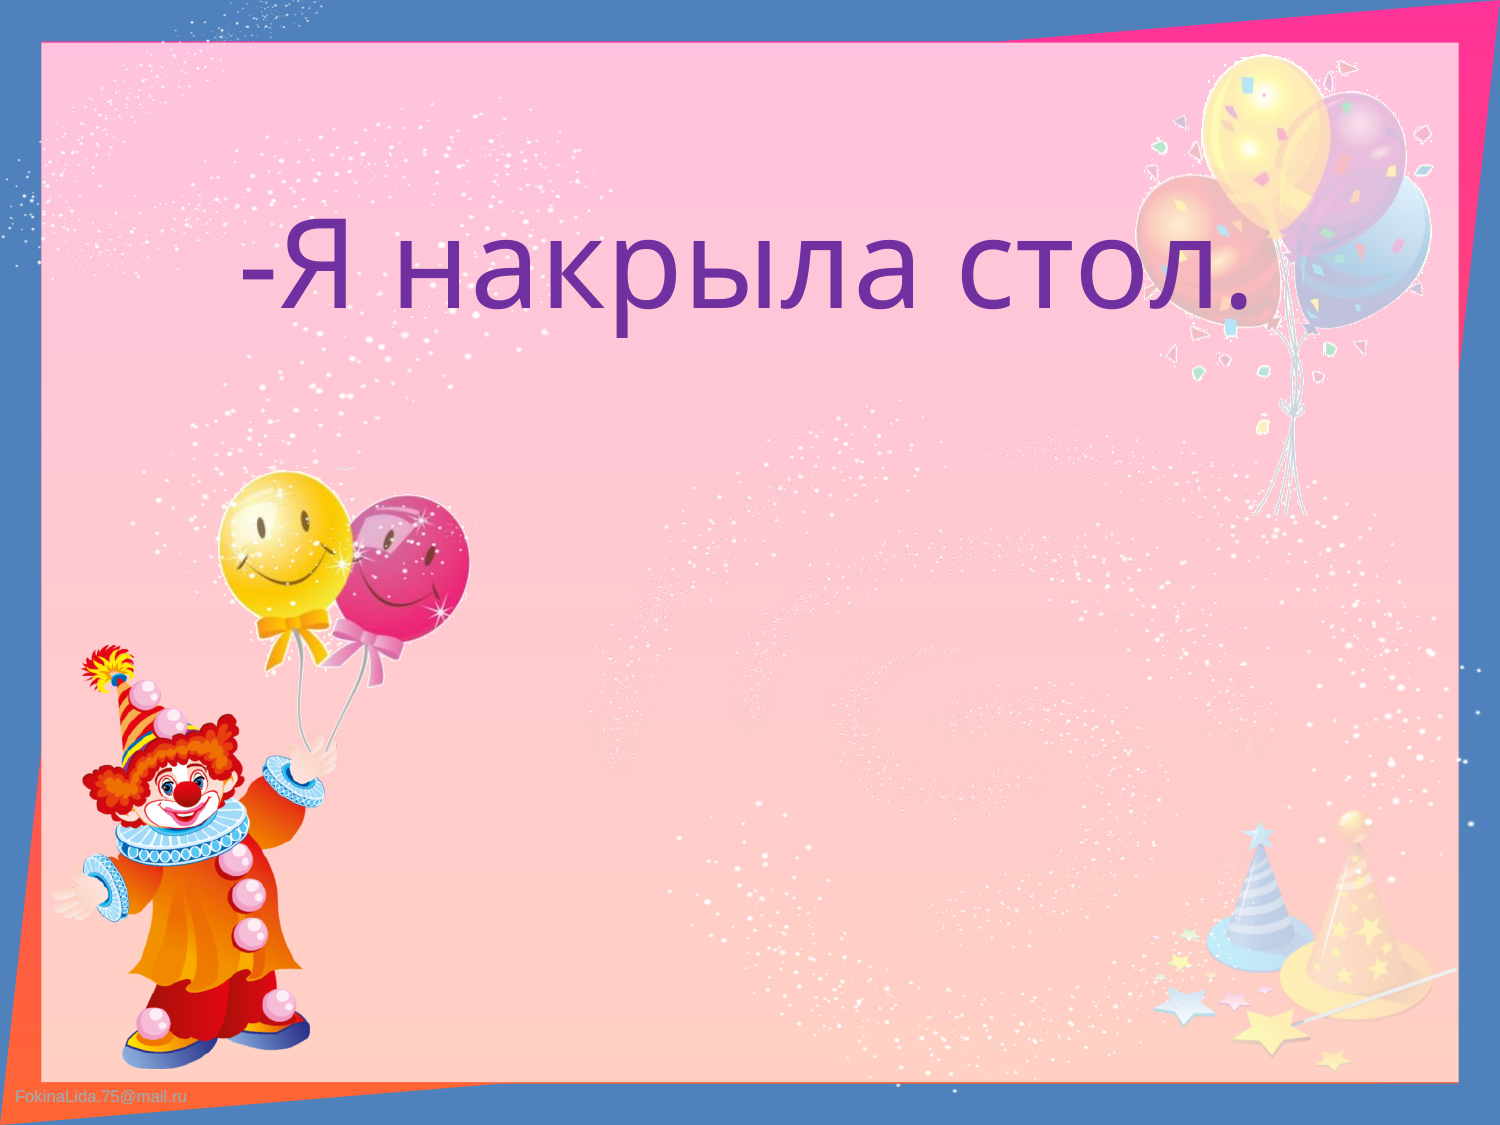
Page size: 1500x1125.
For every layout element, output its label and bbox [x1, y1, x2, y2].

picture [0, 0, 1483, 1094]
text_box [135, 175, 1359, 808]
